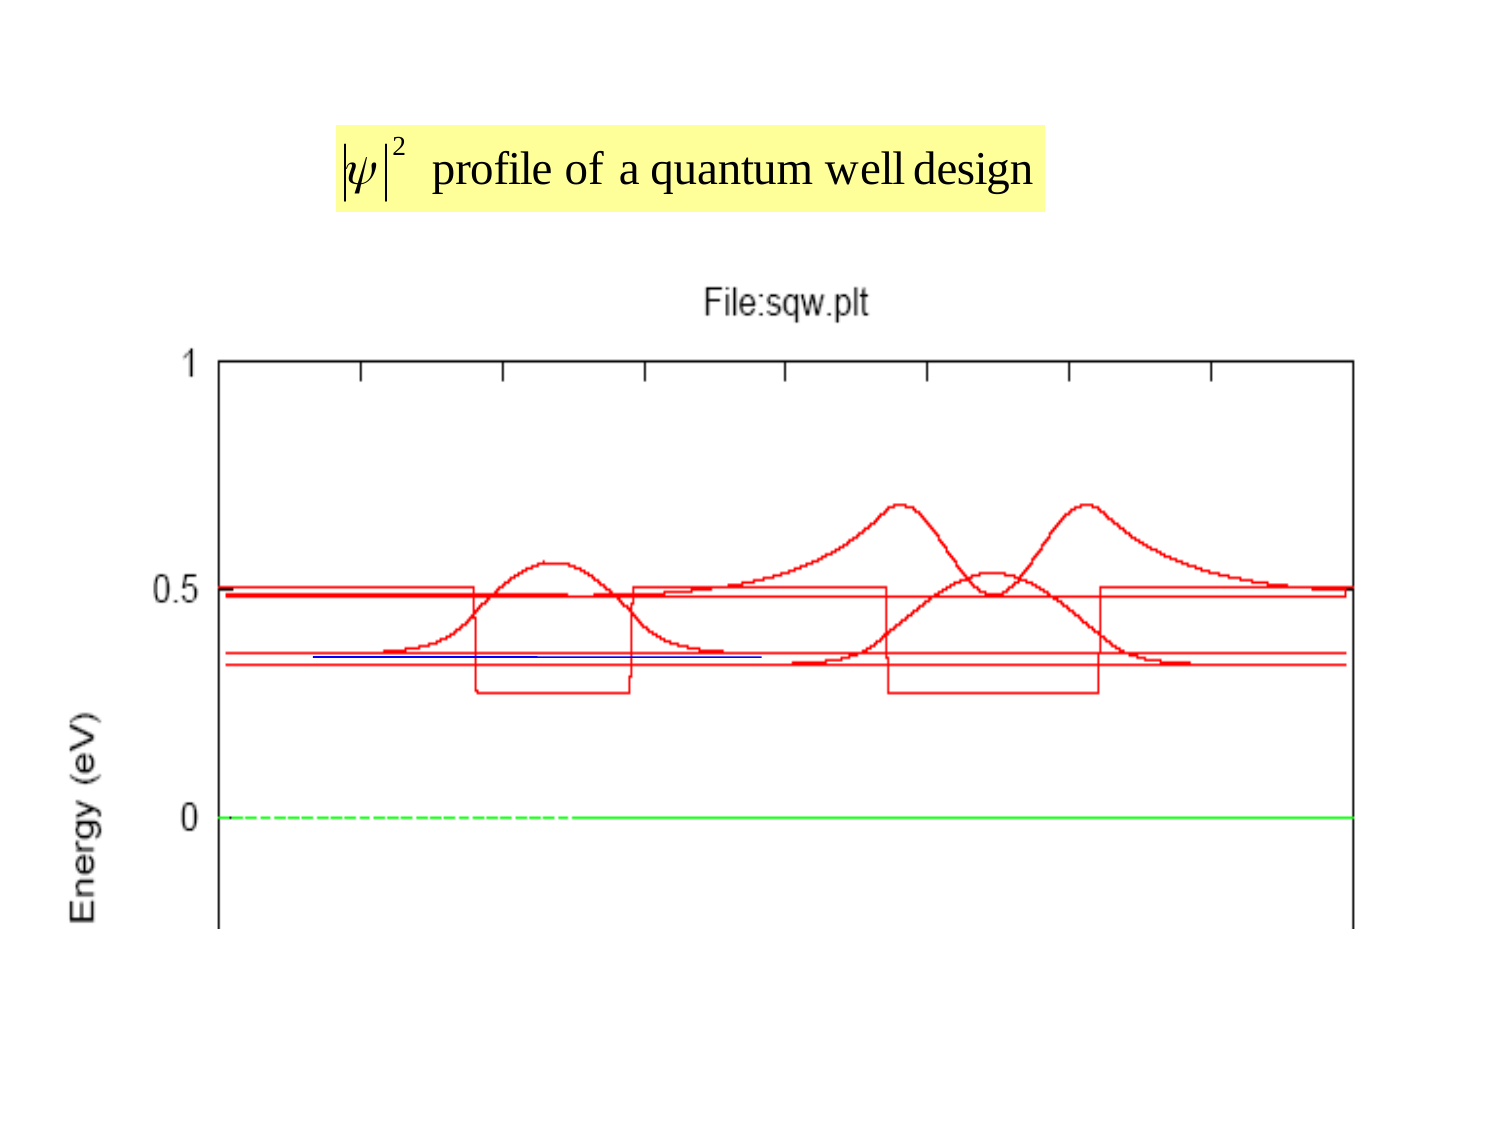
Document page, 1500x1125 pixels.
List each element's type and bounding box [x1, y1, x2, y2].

text_box [336, 125, 1045, 212]
picture [52, 254, 1424, 929]
